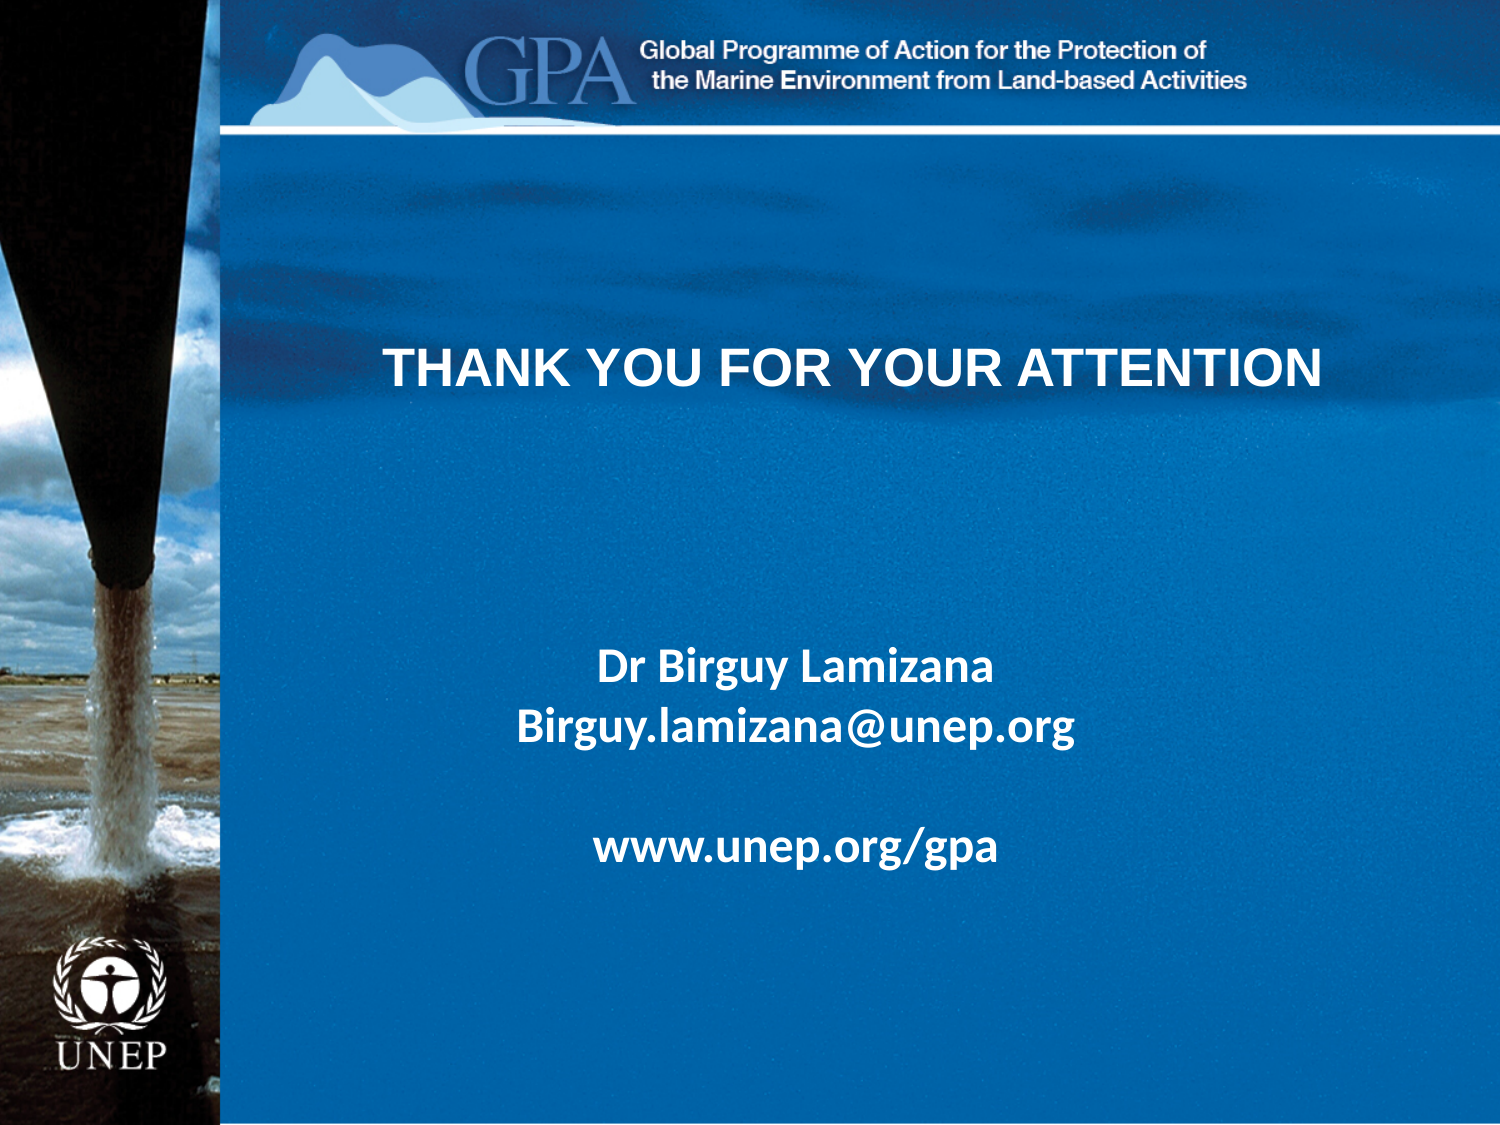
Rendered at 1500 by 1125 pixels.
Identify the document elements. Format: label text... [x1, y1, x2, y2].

title THANK YOU FOR YOUR ATTENTION [249, 324, 1458, 411]
picture [0, 0, 1500, 1125]
text_box Dr Birguy Lamizana Birguy.lamizana@unep.org www.unep.org/gpa [437, 624, 1155, 985]
